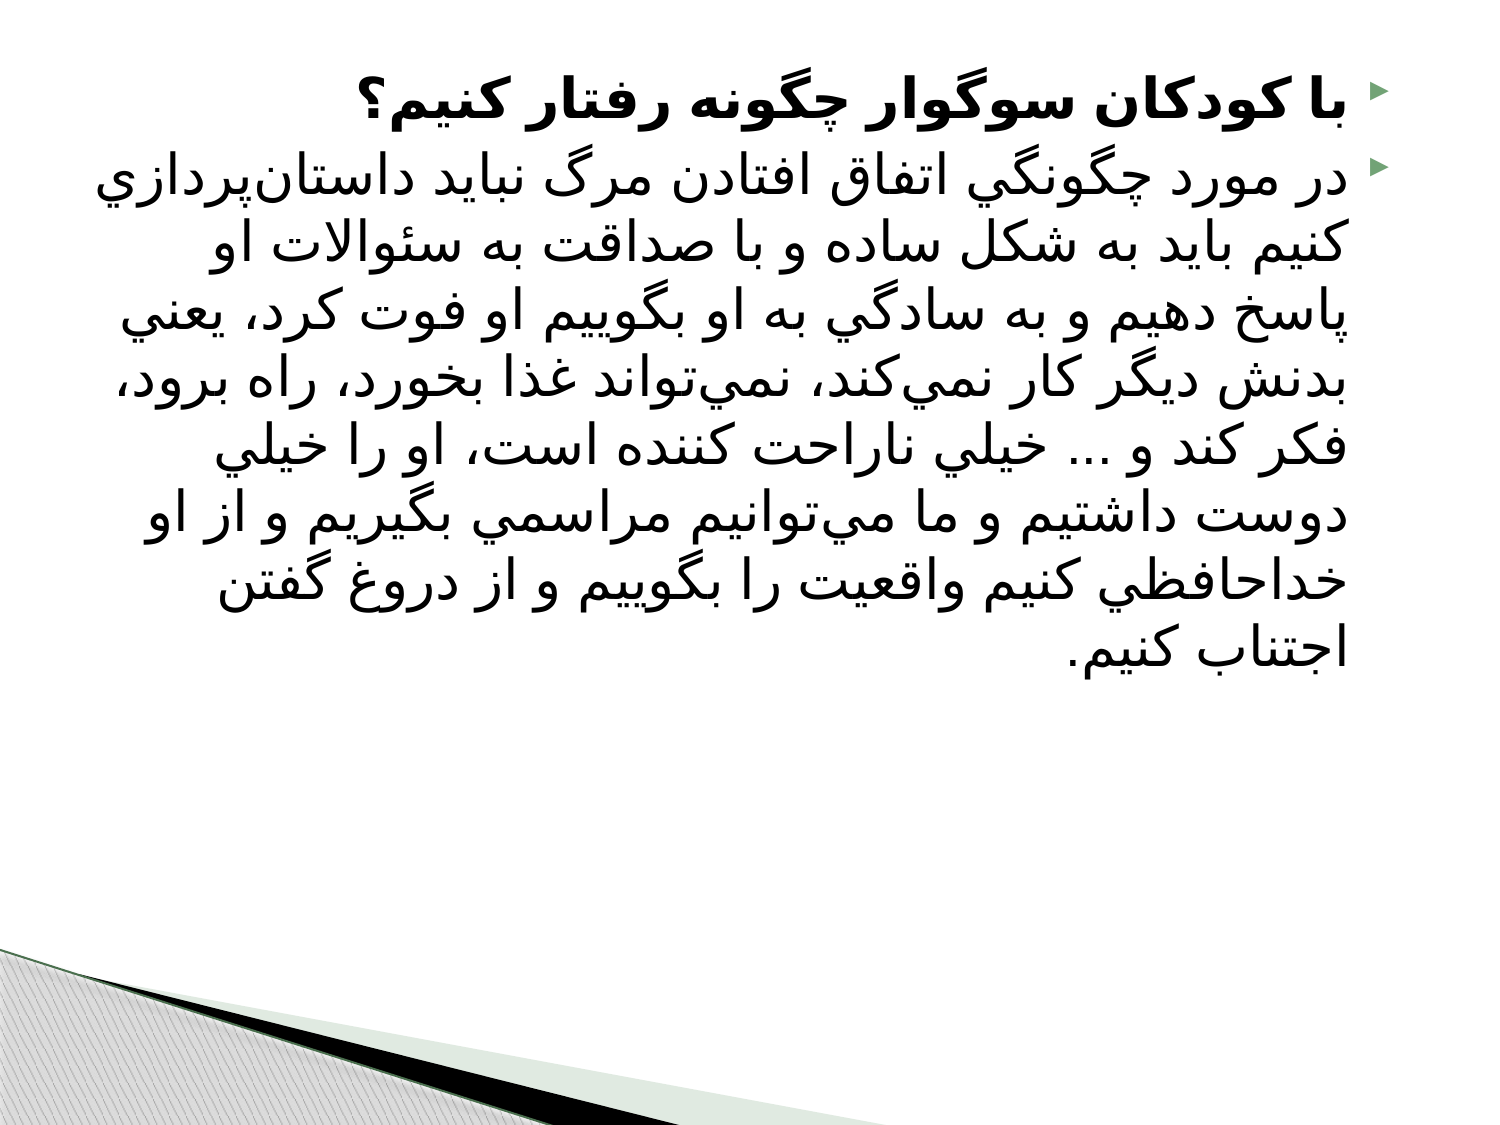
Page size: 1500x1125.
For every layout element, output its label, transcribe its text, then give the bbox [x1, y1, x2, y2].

list با كودكان سوگوار چگونه رفتار كنيم؟ در مورد چگونگي اتفاق افتادن مرگ نبايد داستان‌پردازي كنيم بايد به شكل ساده و با صداقت به سئوالات او پاسخ دهيم و به سادگي به او بگوييم او فوت كرد، يعني بدنش ديگر كار نمي‌كند، نمي‌تواند غذا بخورد، راه برود، فكر كند و ... خيلي ناراحت كننده است، او را خيلي دوست داشتيم و ما مي‌توانيم مراسمي بگيريم و از او خداحافظي كنيم واقعيت را بگوييم و از دروغ گفتن اجتناب كنيم. [75, 54, 1425, 986]
